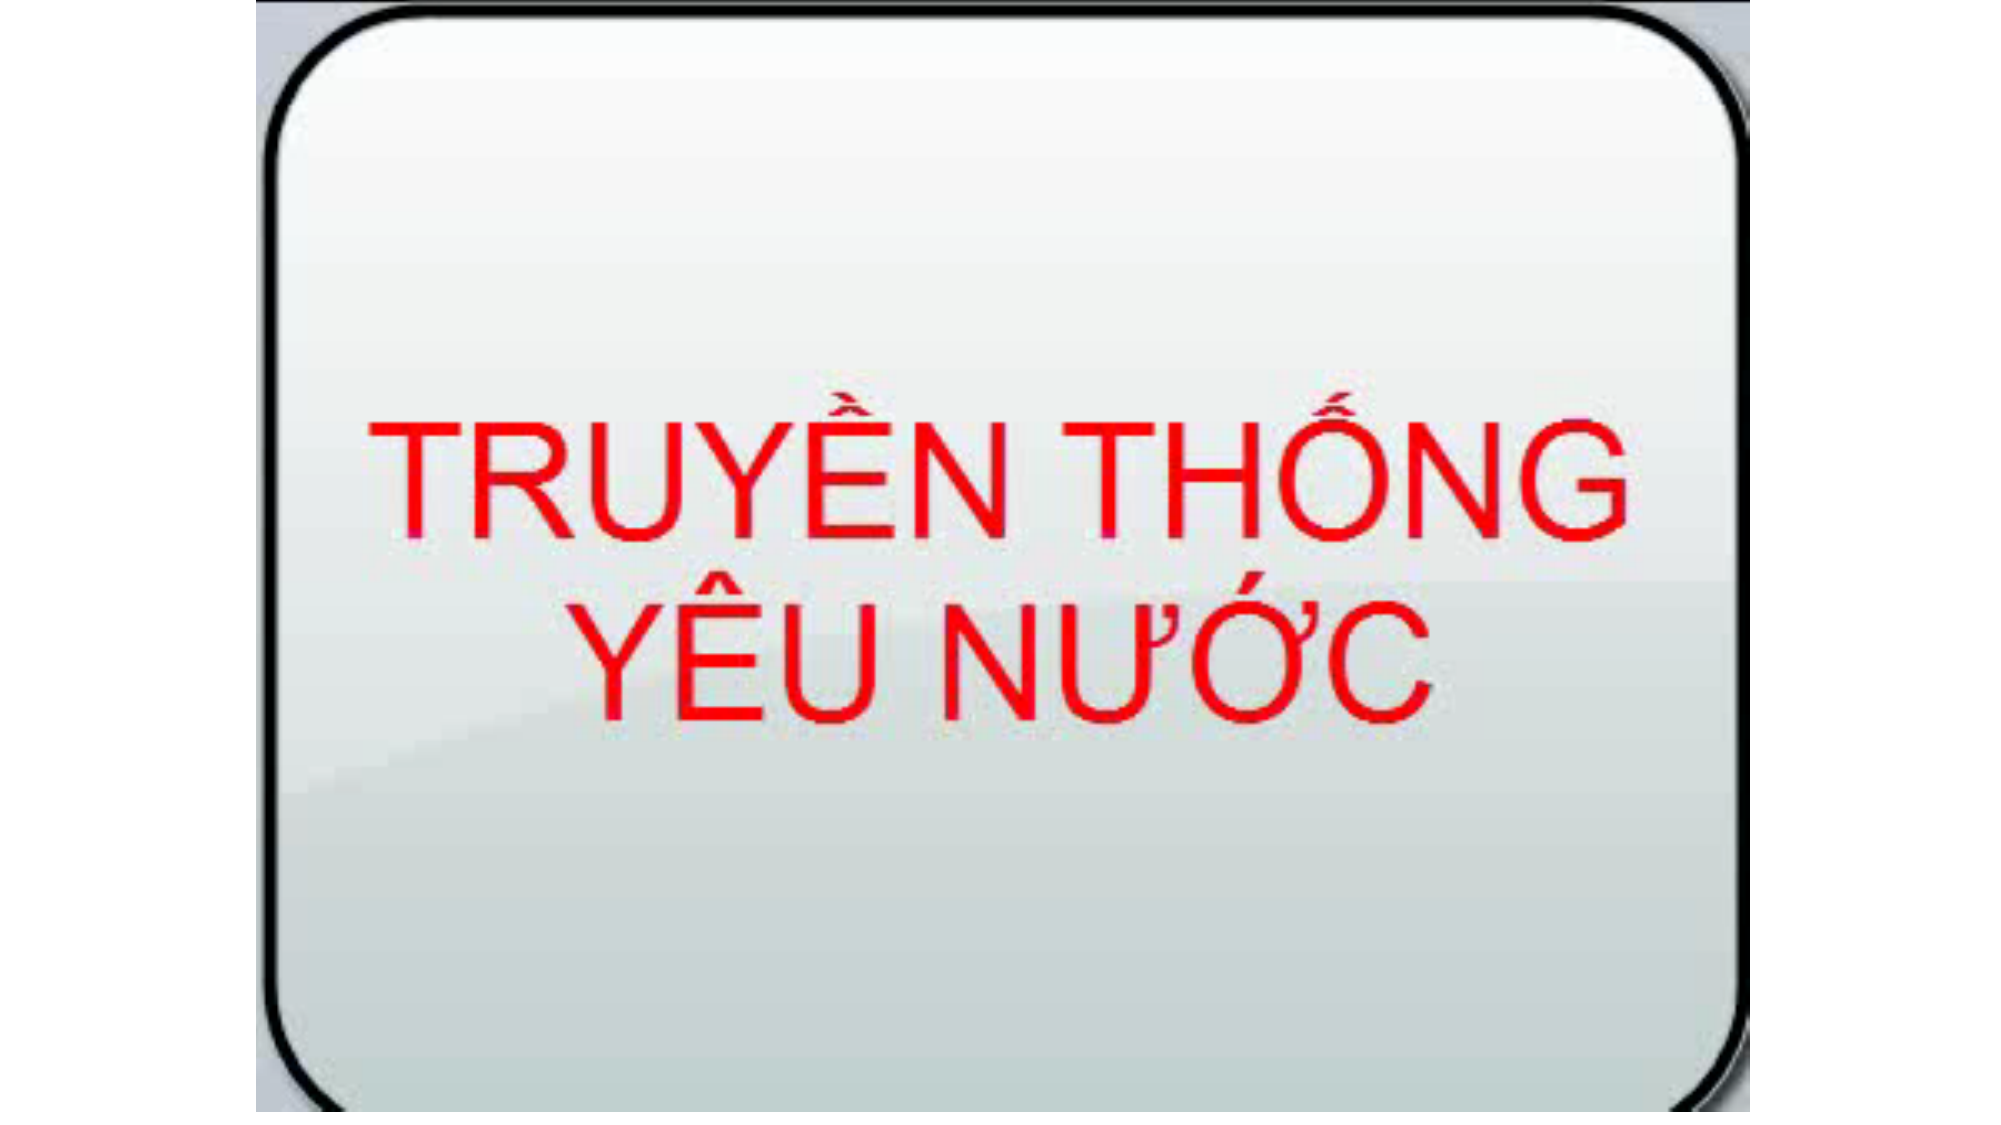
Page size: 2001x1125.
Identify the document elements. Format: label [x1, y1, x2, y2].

list [254, 0, 1751, 1113]
